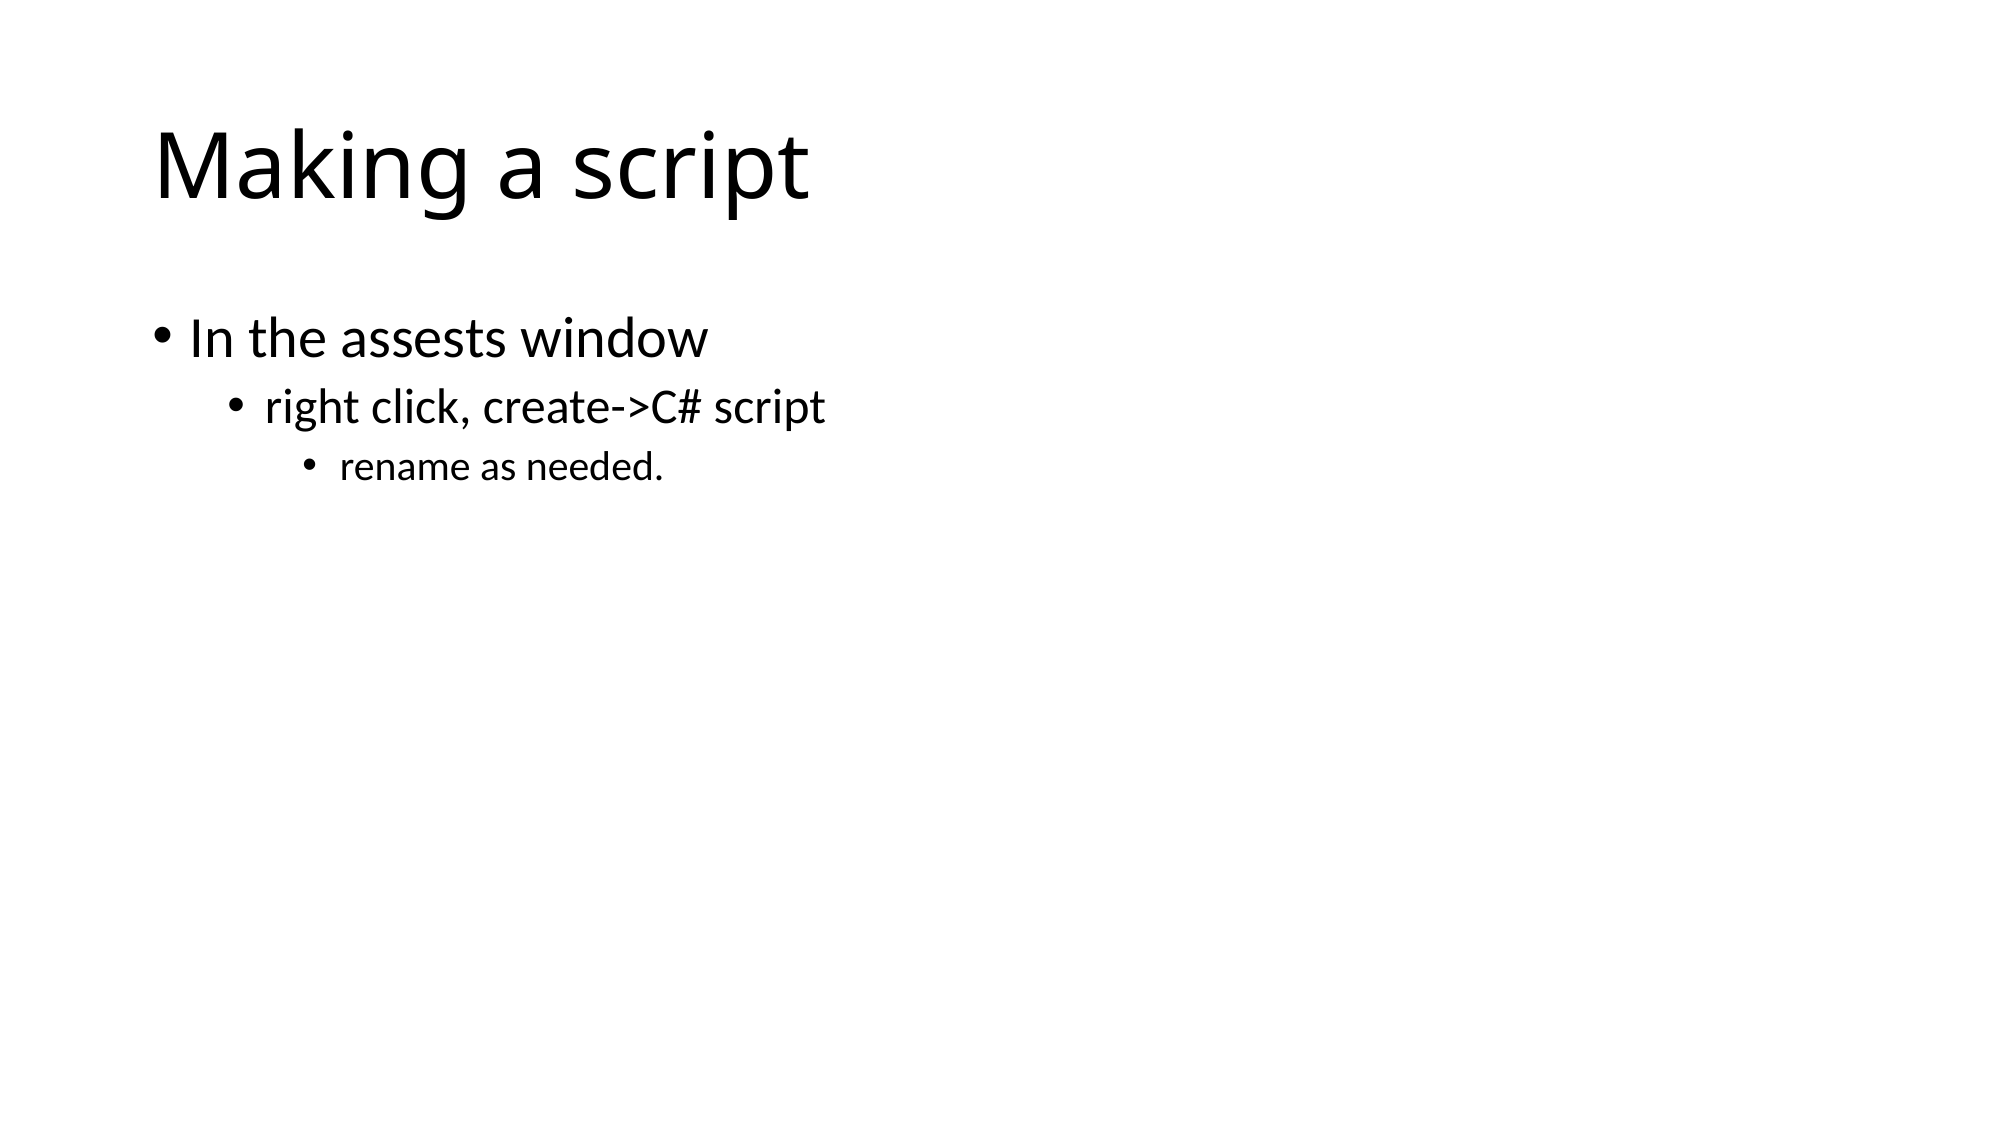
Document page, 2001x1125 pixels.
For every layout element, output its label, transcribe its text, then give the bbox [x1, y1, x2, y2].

list In the assests window right click, create->C# script rename as needed. [137, 299, 1863, 1014]
title Making a script [137, 59, 1863, 278]
